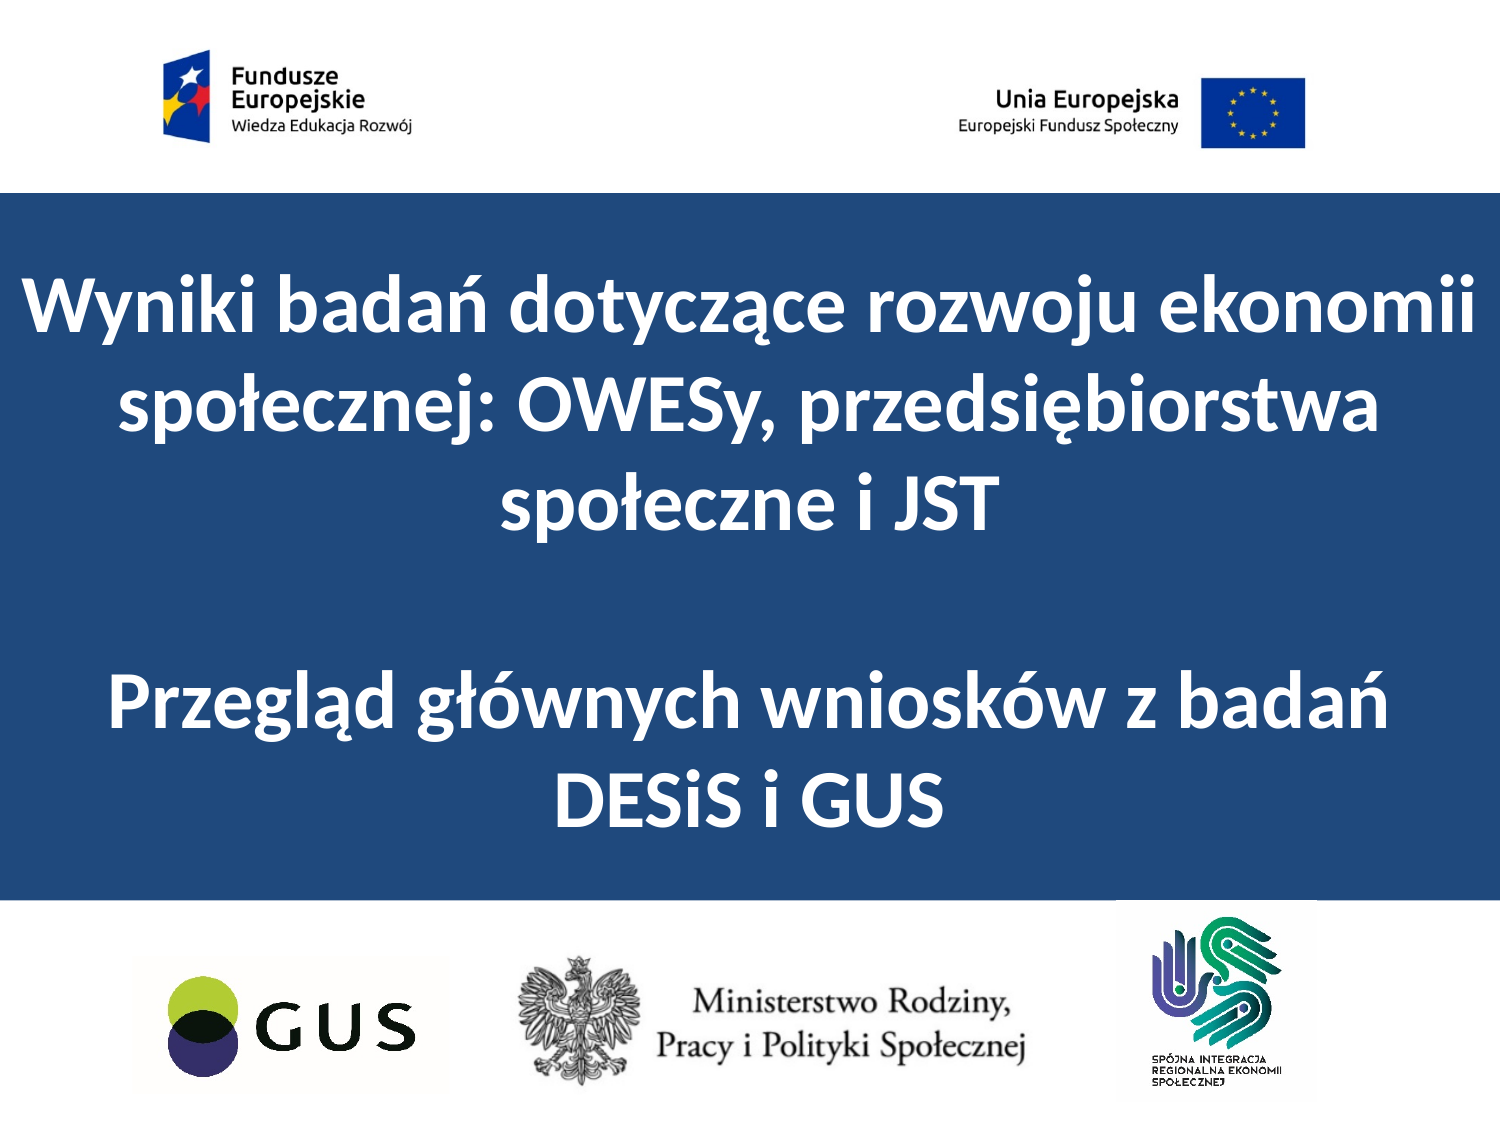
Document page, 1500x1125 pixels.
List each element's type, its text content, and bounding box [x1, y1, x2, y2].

picture [140, 26, 441, 166]
picture [132, 955, 450, 1095]
title Wyniki badań dotyczące rozwoju ekonomii społecznej: OWESy, przedsiębiorstwa społeczne i JST Przegląd głównych wniosków z badań DESiS i GUS [0, 193, 1500, 901]
picture [501, 927, 1038, 1122]
picture [938, 40, 1328, 180]
picture [1115, 900, 1318, 1102]
